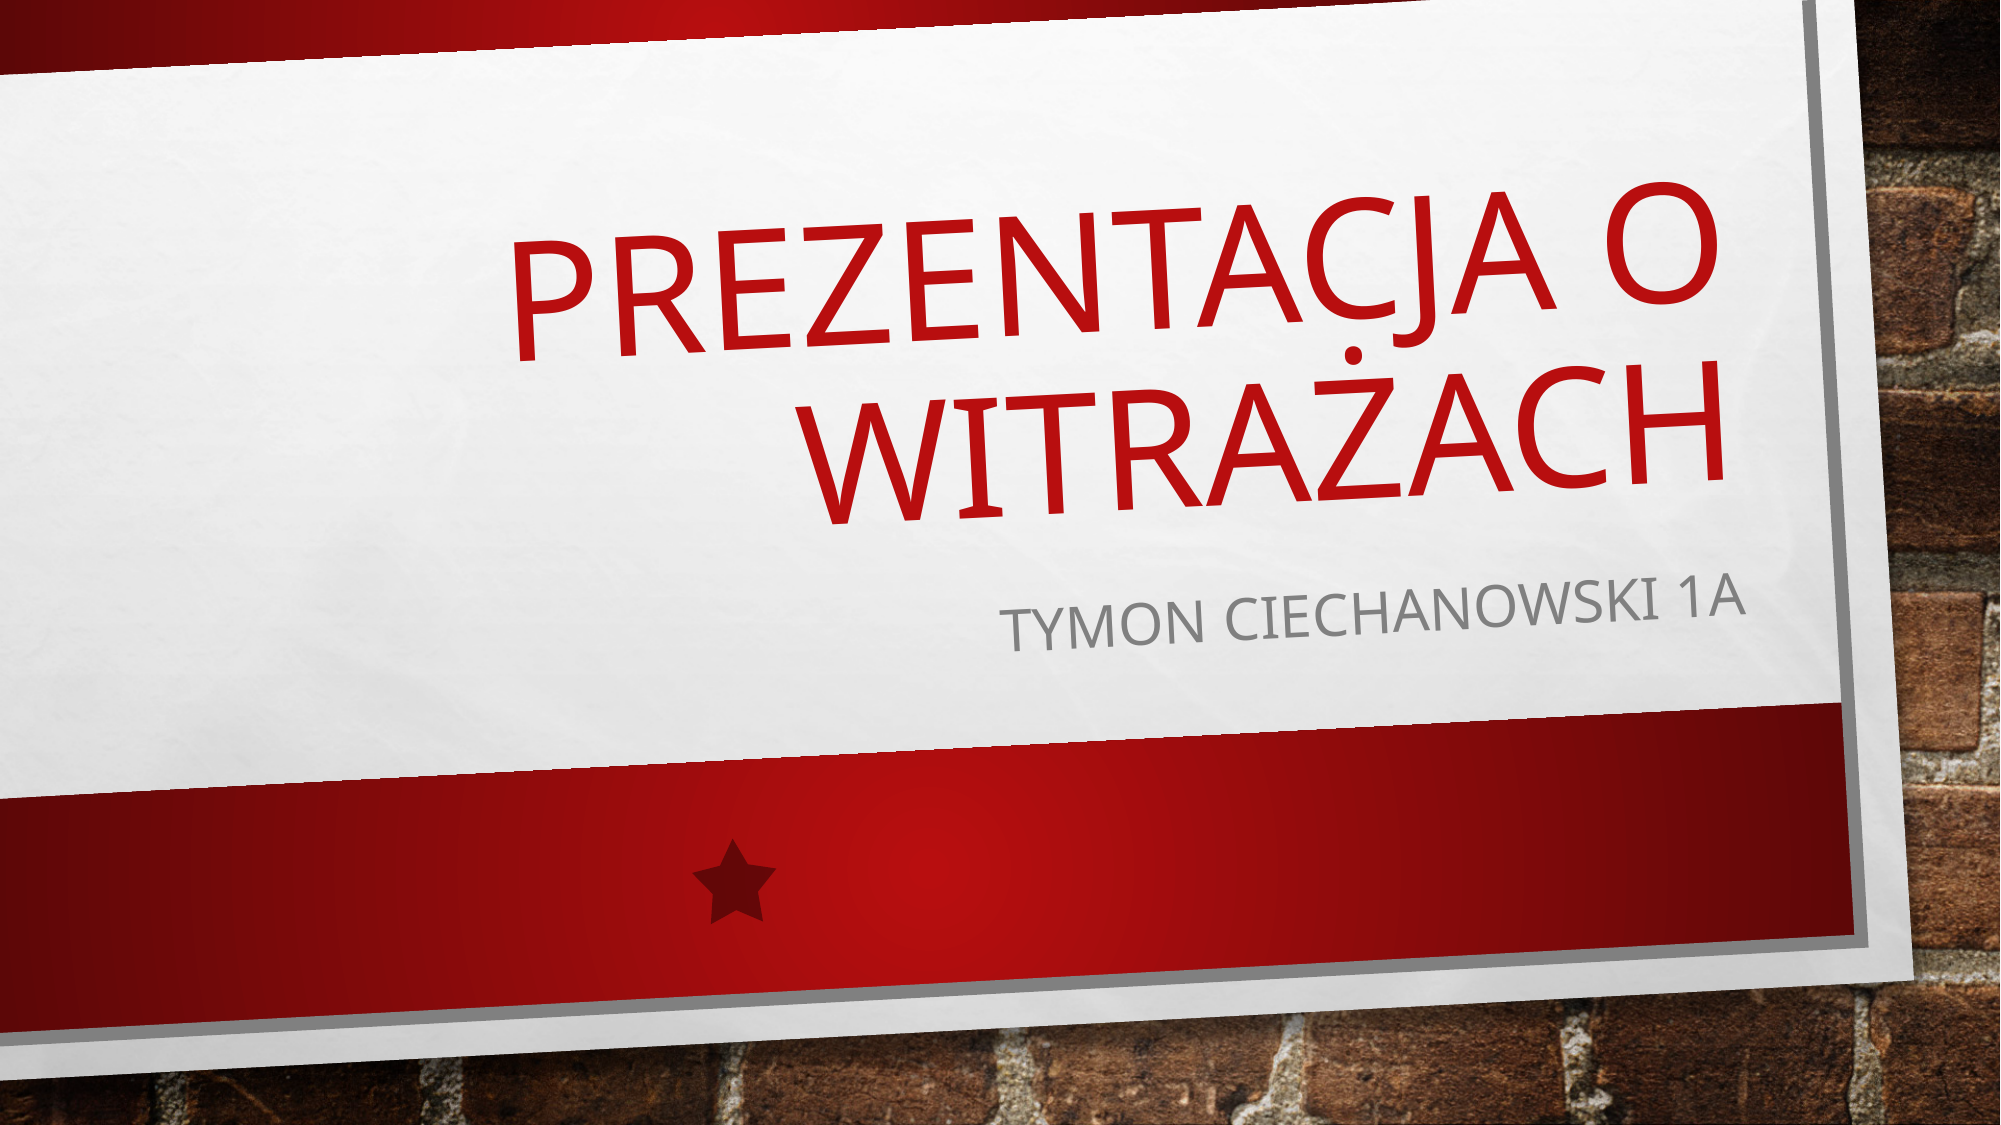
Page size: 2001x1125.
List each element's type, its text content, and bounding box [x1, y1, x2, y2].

title PREZENTACJA O WITRAŻACH [135, 67, 1758, 605]
picture [0, 0, 2000, 1125]
subtitle Tymon Ciechanowski 1a [159, 533, 1763, 708]
